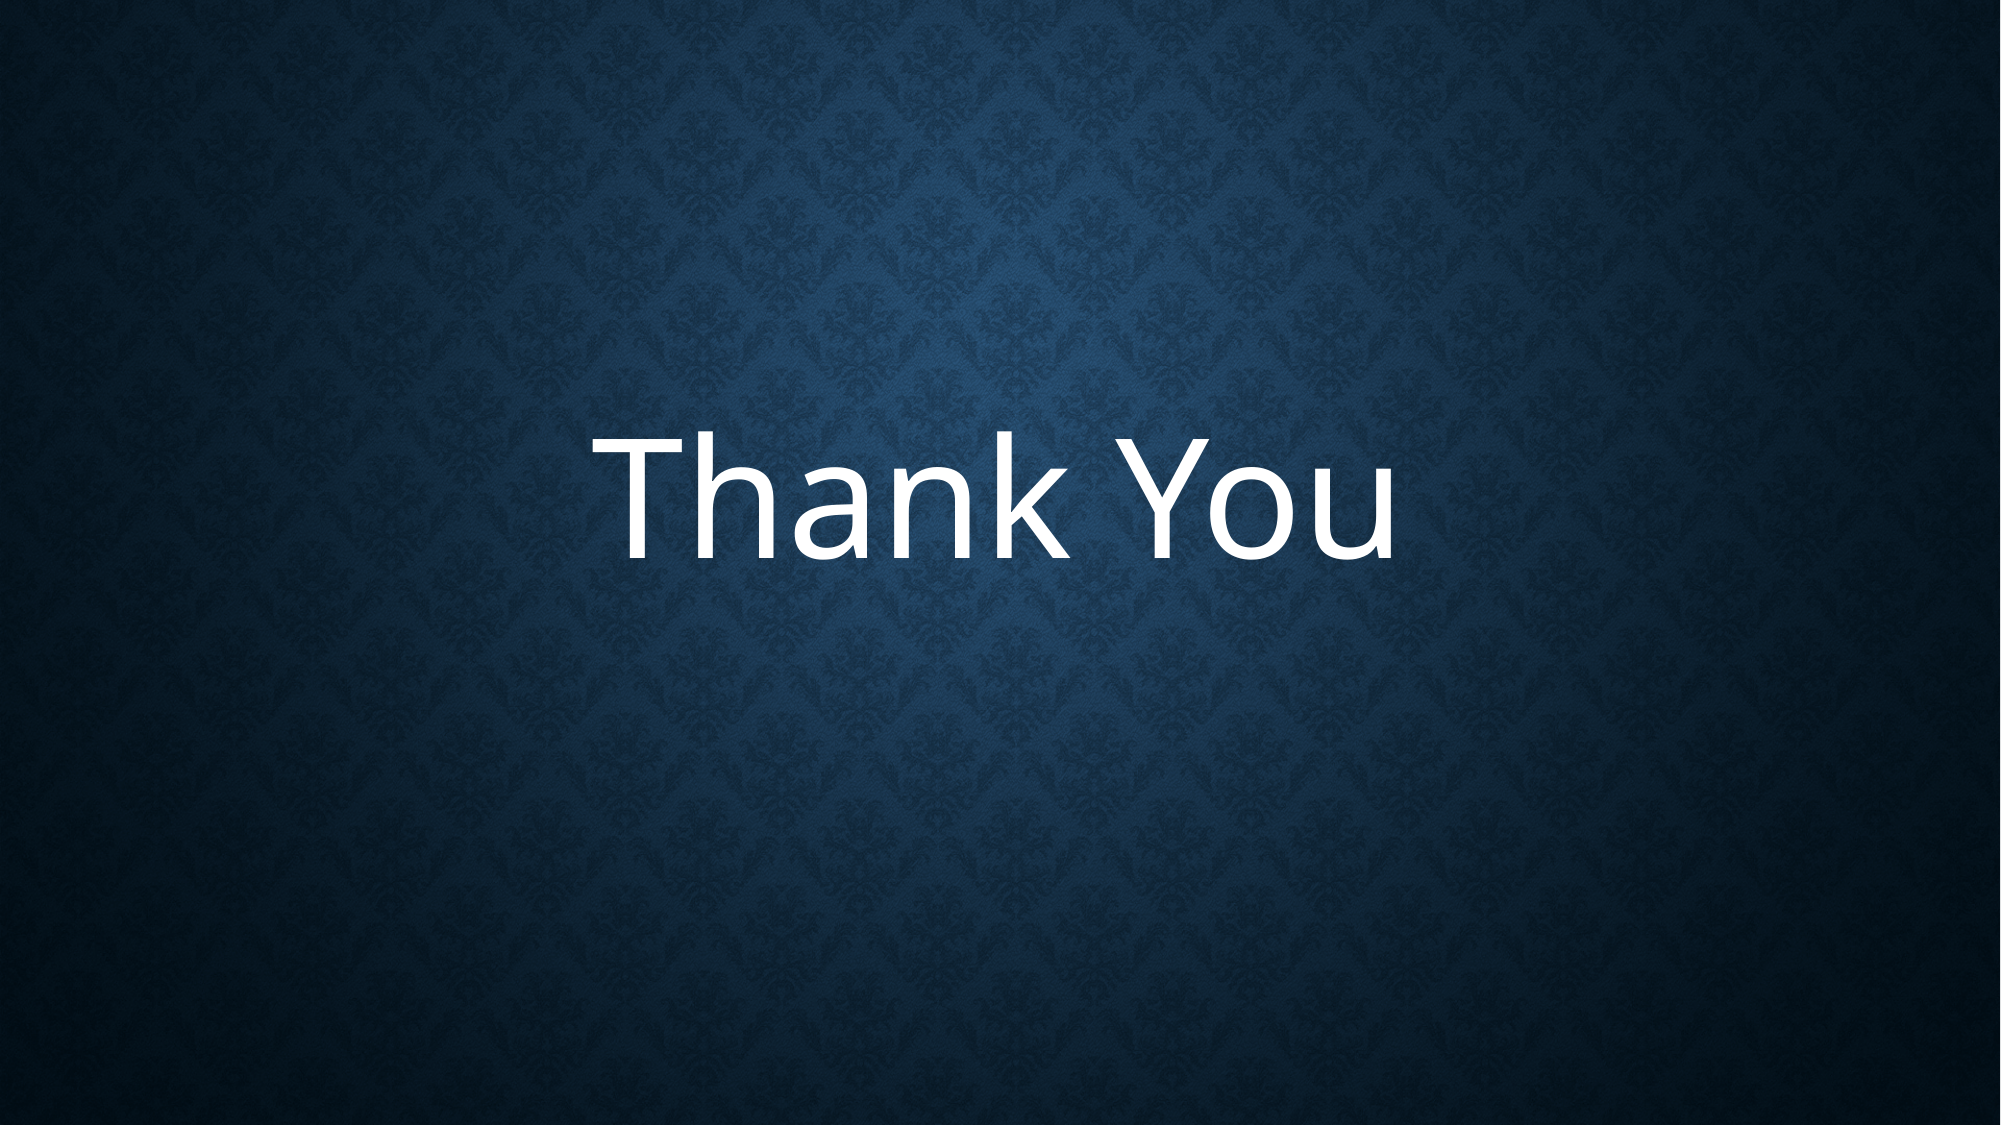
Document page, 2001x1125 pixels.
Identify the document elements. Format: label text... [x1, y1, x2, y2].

list Thank You [149, 343, 1849, 950]
